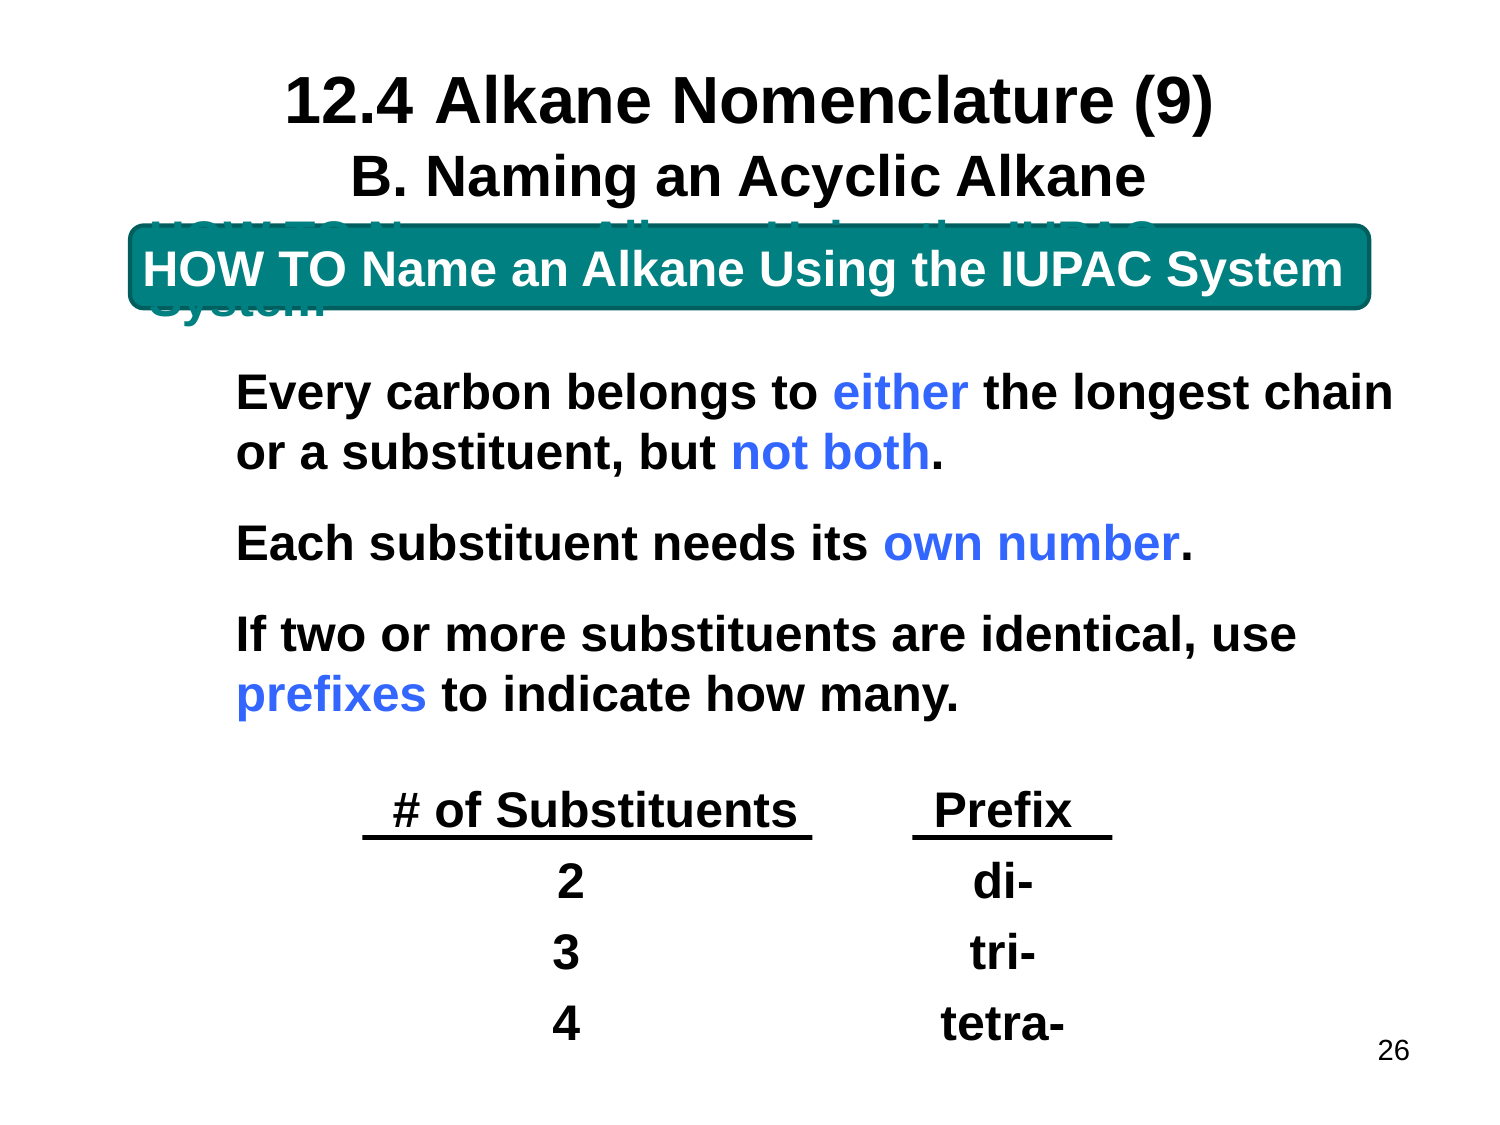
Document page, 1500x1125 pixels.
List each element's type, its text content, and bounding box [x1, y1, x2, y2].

table_cell di- [833, 846, 1173, 917]
table_header Prefix [833, 775, 1173, 846]
table_cell tetra- [833, 988, 1173, 1058]
title 12.4 Alkane Nomenclature (9) [248, 35, 1253, 130]
list HOW TO Name an Alkane Using the IUPAC System [127, 229, 1462, 325]
list Naming an Acyclic Alkane [204, 130, 1294, 220]
table_cell 2 [358, 846, 833, 917]
table_header # of Substituents [358, 775, 833, 846]
table_cell 3 [358, 917, 833, 988]
table_cell tri- [833, 917, 1173, 988]
table_cell 4 [358, 988, 833, 1058]
list Every carbon belongs to either the longest chain or a substituent, but not both. Each substituent needs its own number. If two or more substituents are identical, use prefixes to indicate how many. [220, 351, 1451, 780]
